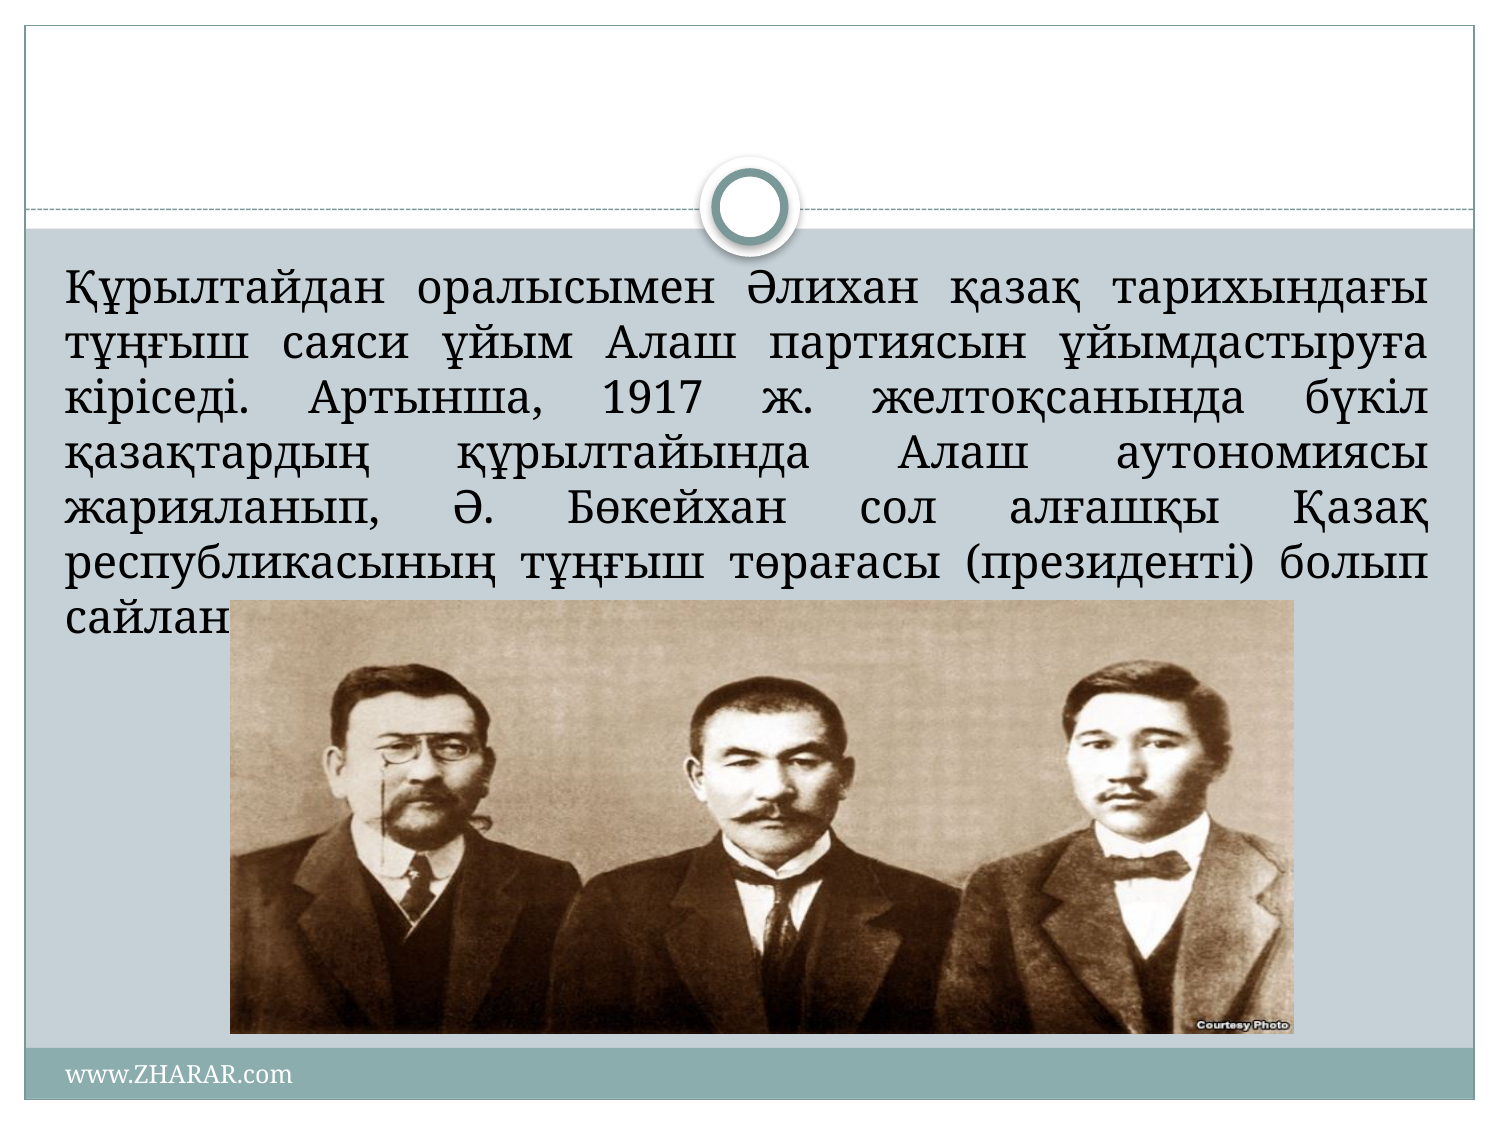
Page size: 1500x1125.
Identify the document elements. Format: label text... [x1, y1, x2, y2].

footer www.ZHARAR.com [50, 1051, 638, 1112]
picture [229, 600, 1294, 1035]
list Құрылтайдан оралысымен Әлихан қазақ тарихындағы тұңғыш саяси ұйым Алаш партиясын ұйымдастыруға кіріседі. Артынша, 1917 ж. желтоқсанында бүкіл қазақтардың құрылтайында Алаш аутономиясы жарияланып, Ә. Бөкейхан сол алғашқы Қазақ республикасының тұңғыш төрағасы (президенті) болып сайланады. [49, 250, 1445, 1001]
